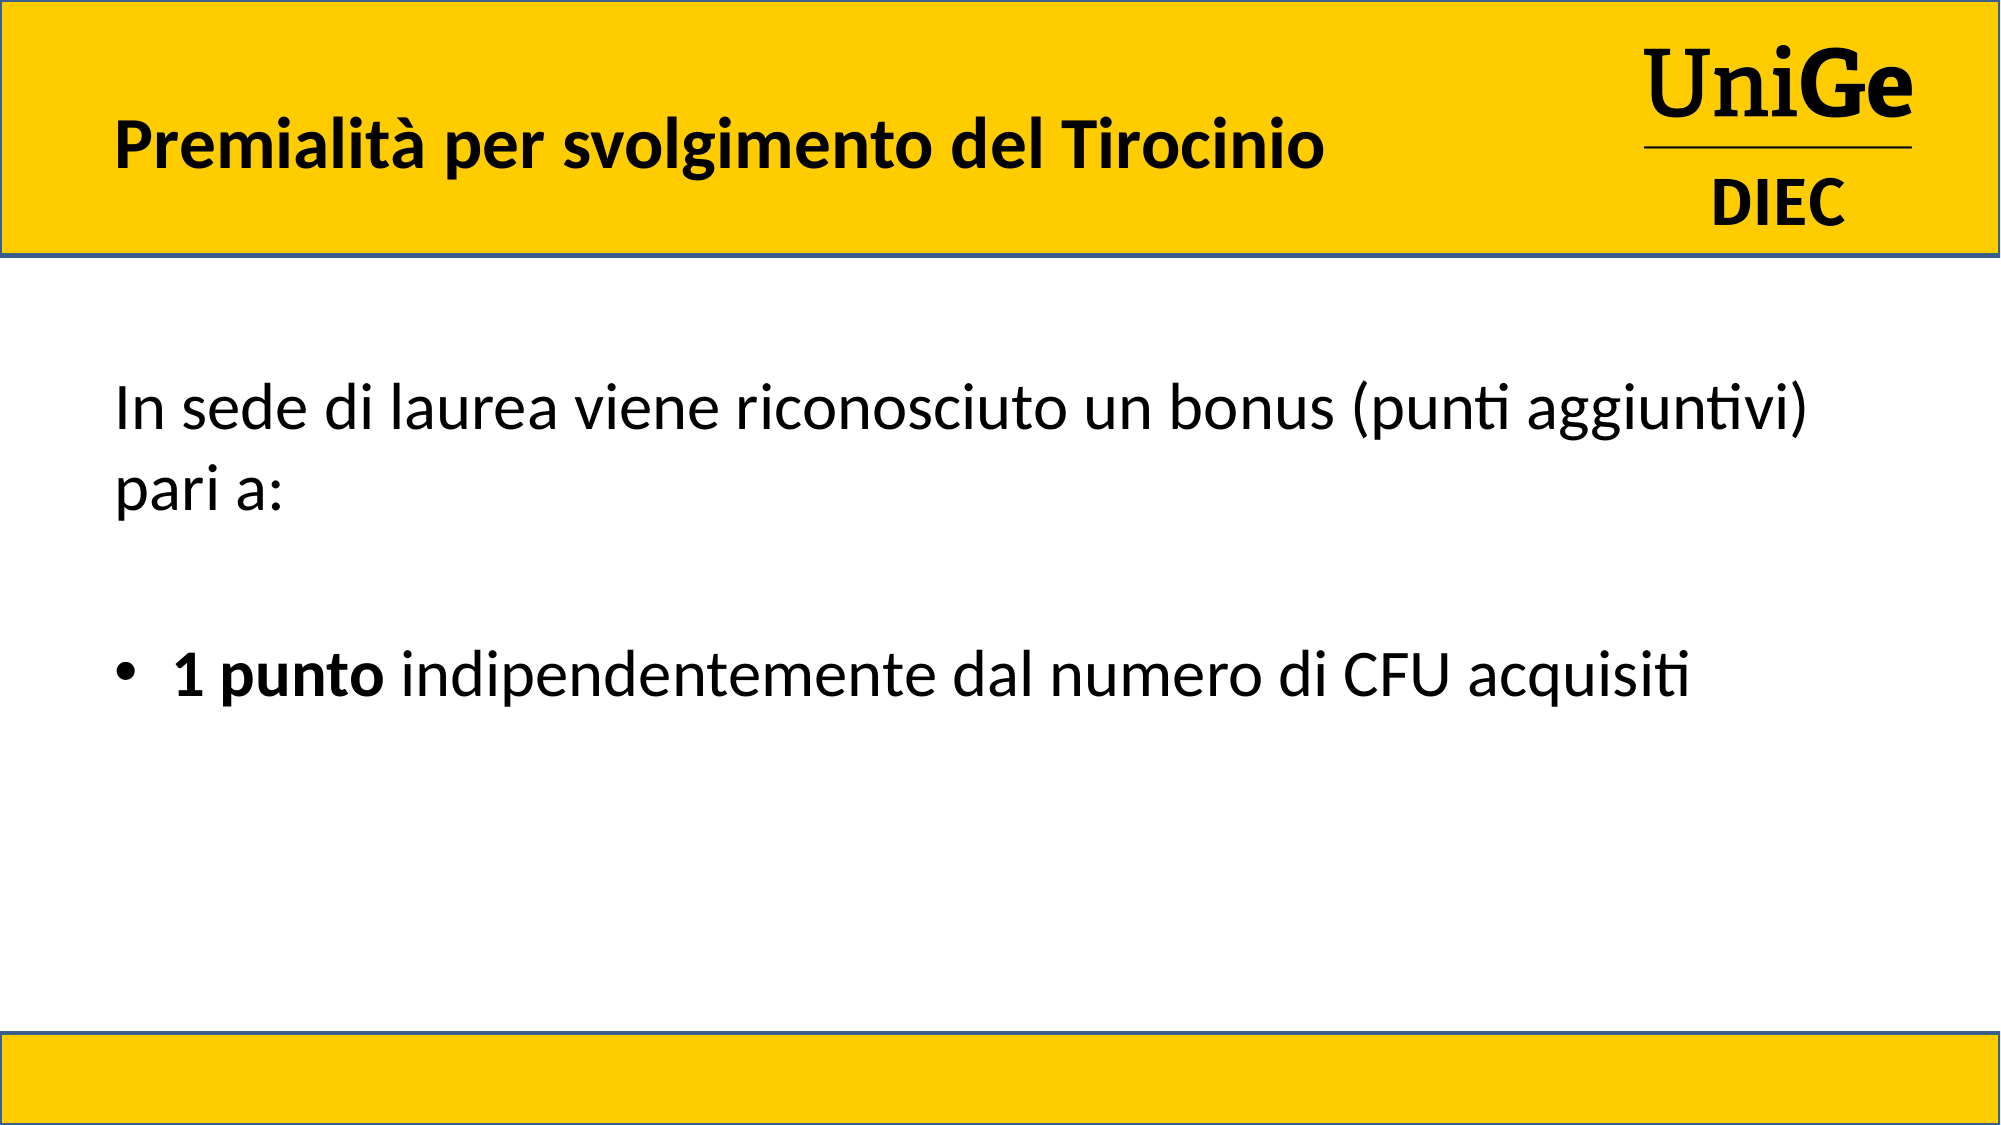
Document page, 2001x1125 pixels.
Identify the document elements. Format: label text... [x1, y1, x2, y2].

list In sede di laurea viene riconosciuto un bonus (punti aggiuntivi) pari a: 1 punto indipendentemente dal numero di CFU acquisiti [99, 262, 1900, 1005]
picture [1644, 45, 1912, 226]
title Premialità per svolgimento del Tirocinio [99, 45, 1348, 233]
